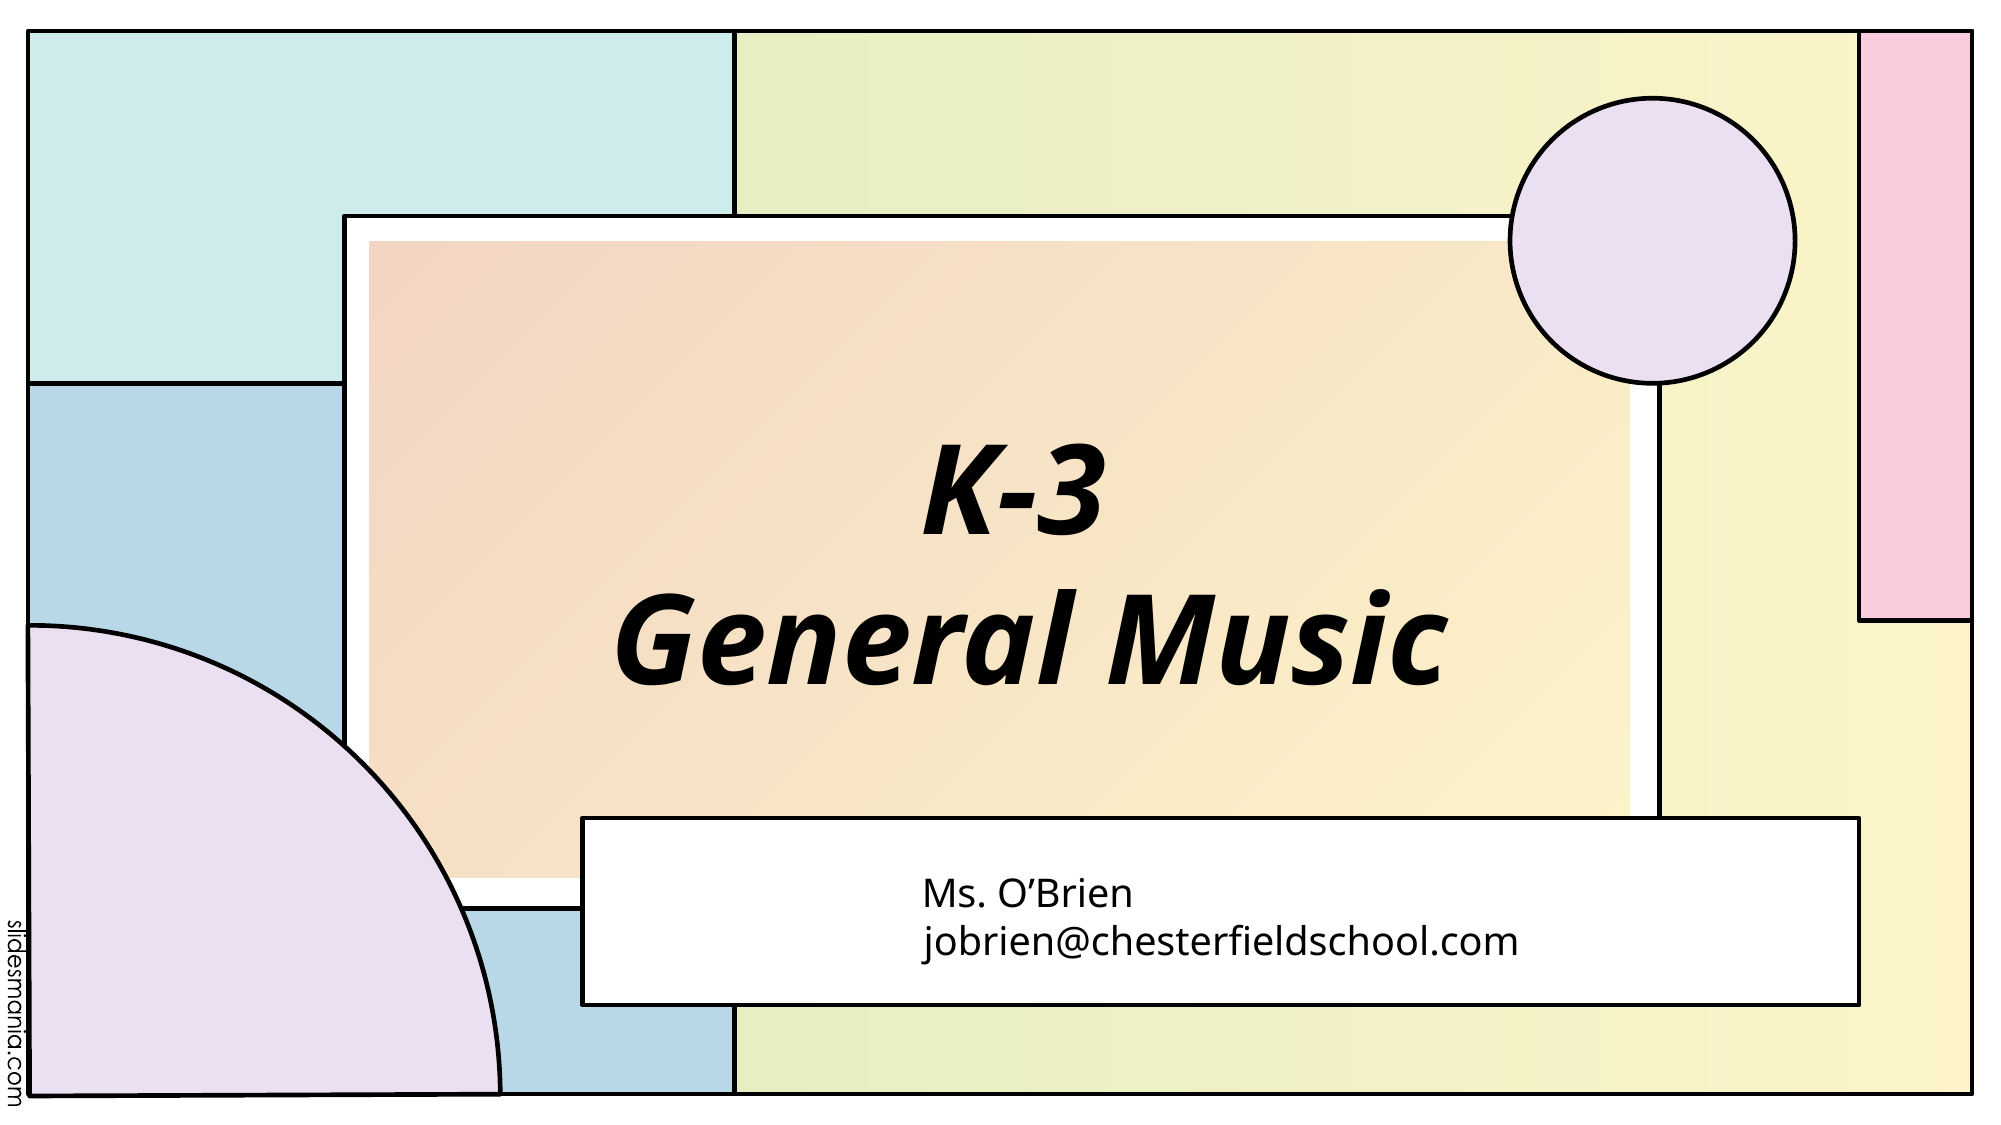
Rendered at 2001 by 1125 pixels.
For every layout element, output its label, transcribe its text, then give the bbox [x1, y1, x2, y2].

title K-3 General Music [476, 301, 1583, 819]
subtitle Ms. O’Brien jobrien@chesterfieldschool.com [621, 856, 1823, 975]
